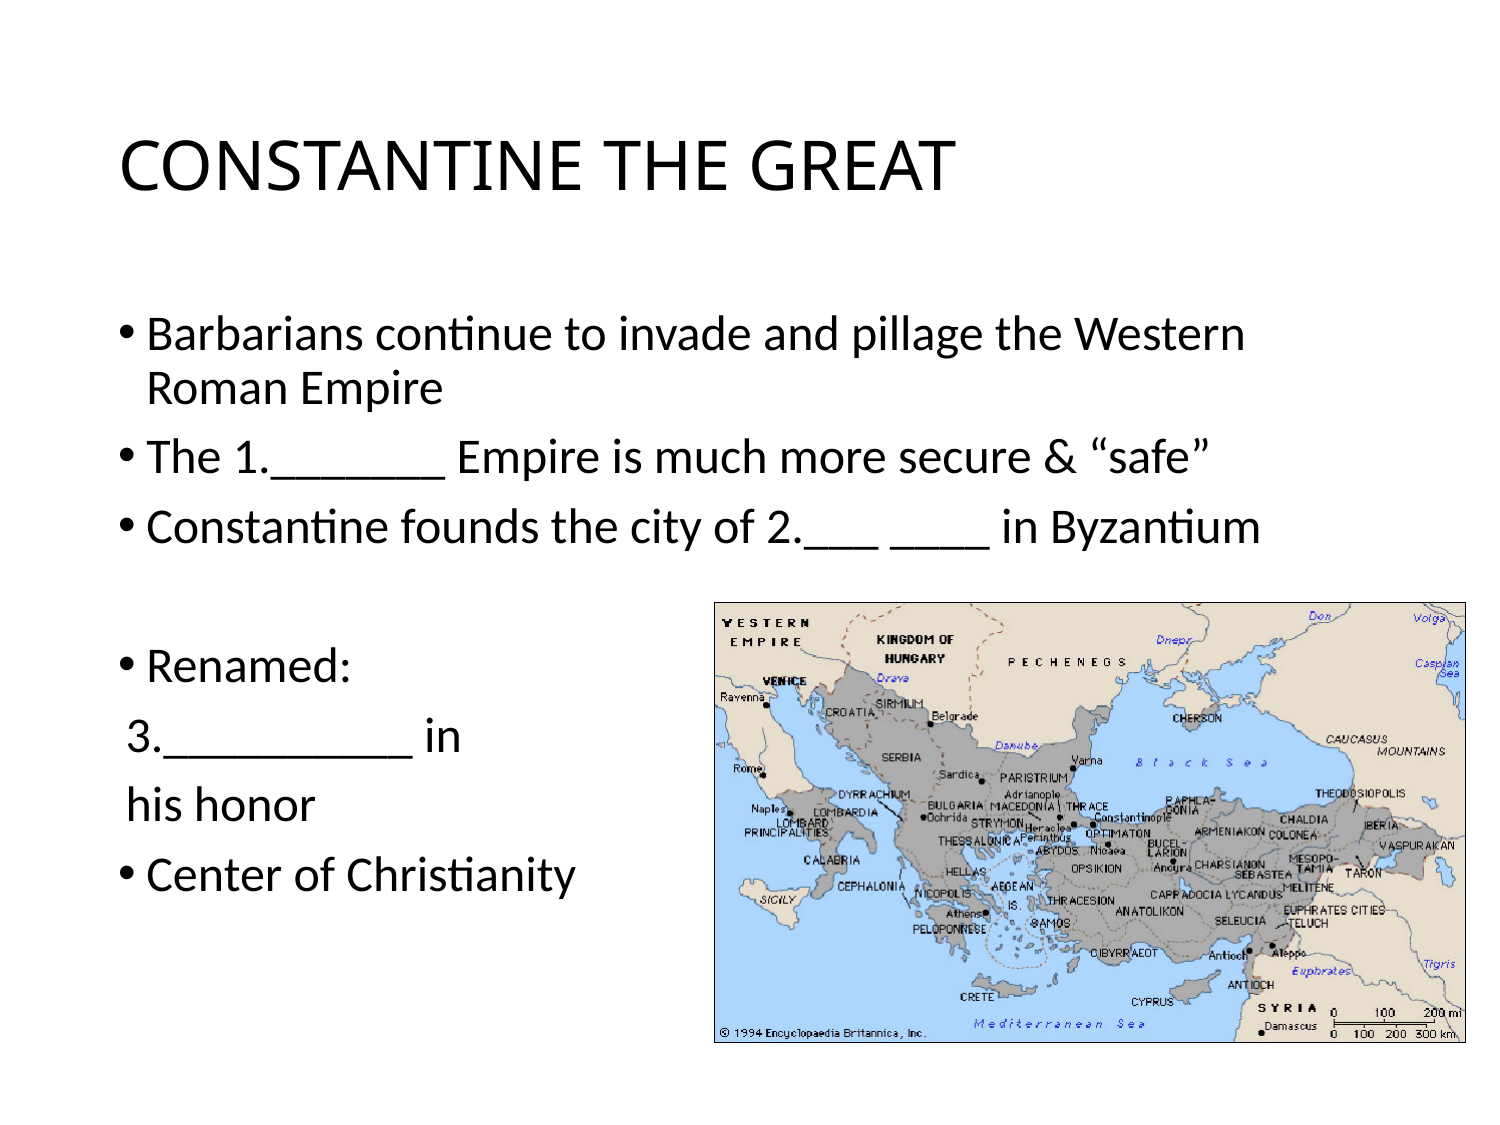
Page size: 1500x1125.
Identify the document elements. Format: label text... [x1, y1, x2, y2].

picture [714, 602, 1466, 1043]
list Barbarians continue to invade and pillage the Western Roman Empire The 1._______ Empire is much more secure & “safe” Constantine founds the city of 2.___ ____ in Byzantium Renamed: 3.__________ in his honor Center of Christianity [103, 299, 1397, 1014]
title CONSTANTINE THE GREAT [103, 59, 1397, 278]
